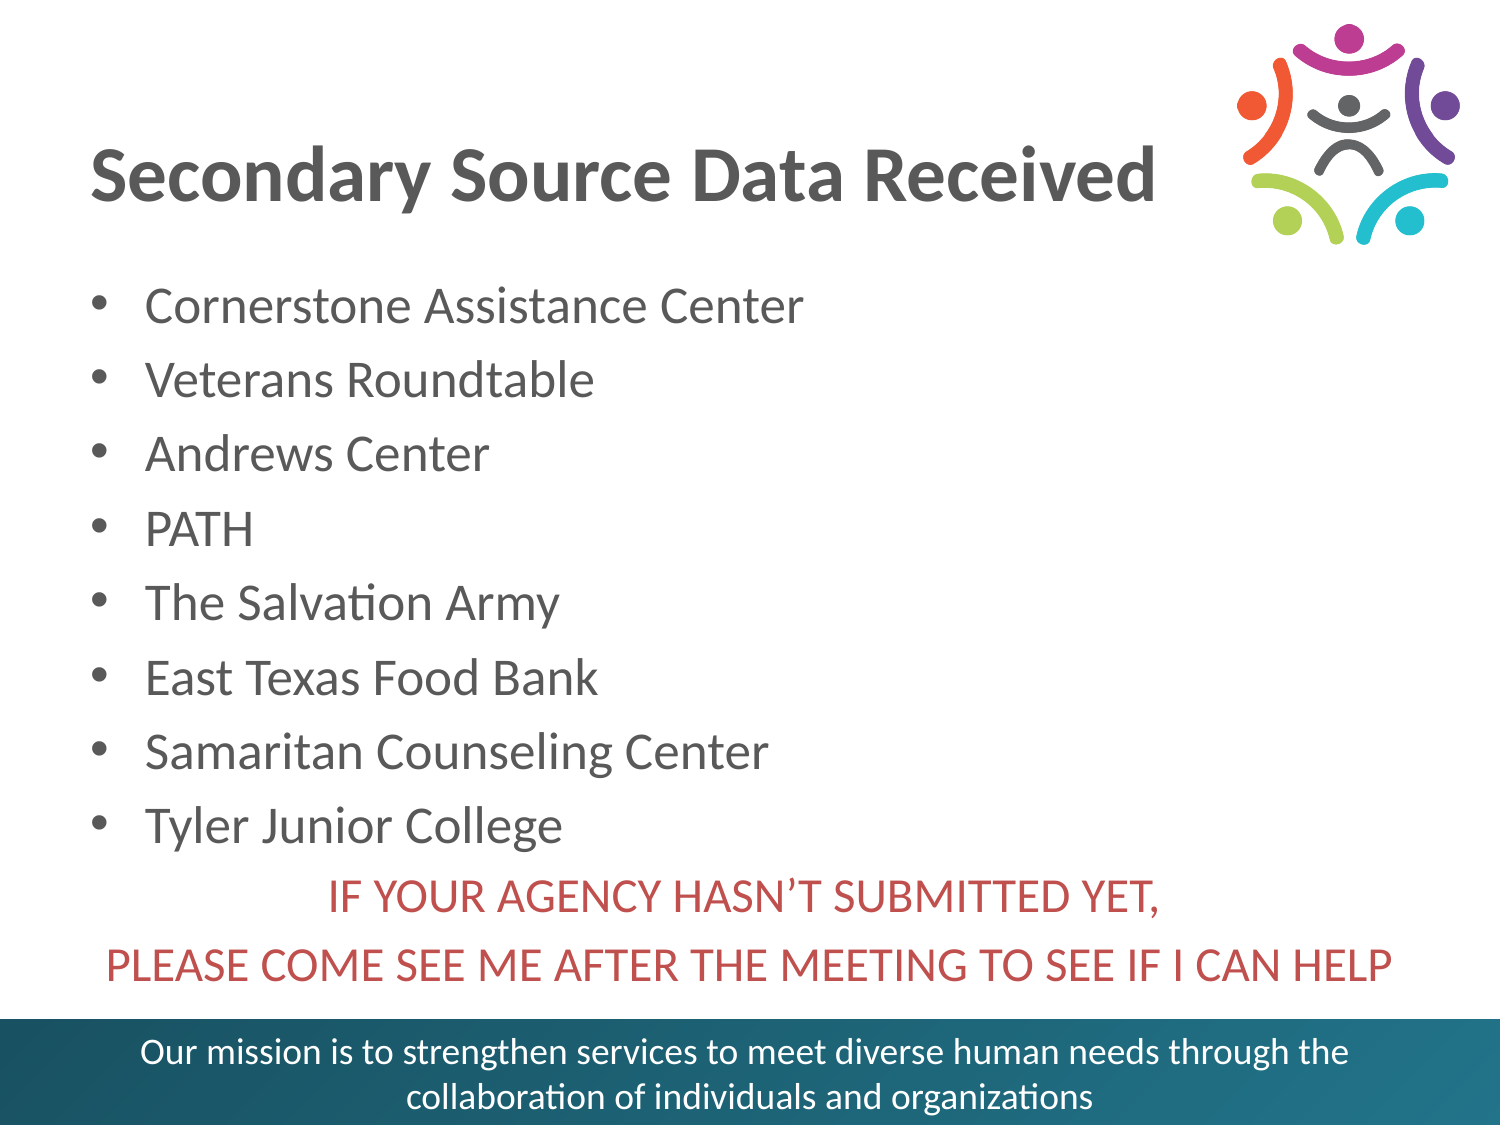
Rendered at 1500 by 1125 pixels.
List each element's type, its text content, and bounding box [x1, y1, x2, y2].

list Cornerstone Assistance Center Veterans Roundtable Andrews Center PATH The Salvation Army East Texas Food Bank Samaritan Counseling Center Tyler Junior College IF YOUR AGENCY HASN’T SUBMITTED YET, PLEASE COME SEE ME AFTER THE MEETING TO SEE IF I CAN HELP [73, 261, 1427, 1001]
picture [1237, 24, 1460, 245]
title Secondary Source Data Received [75, 87, 1225, 225]
